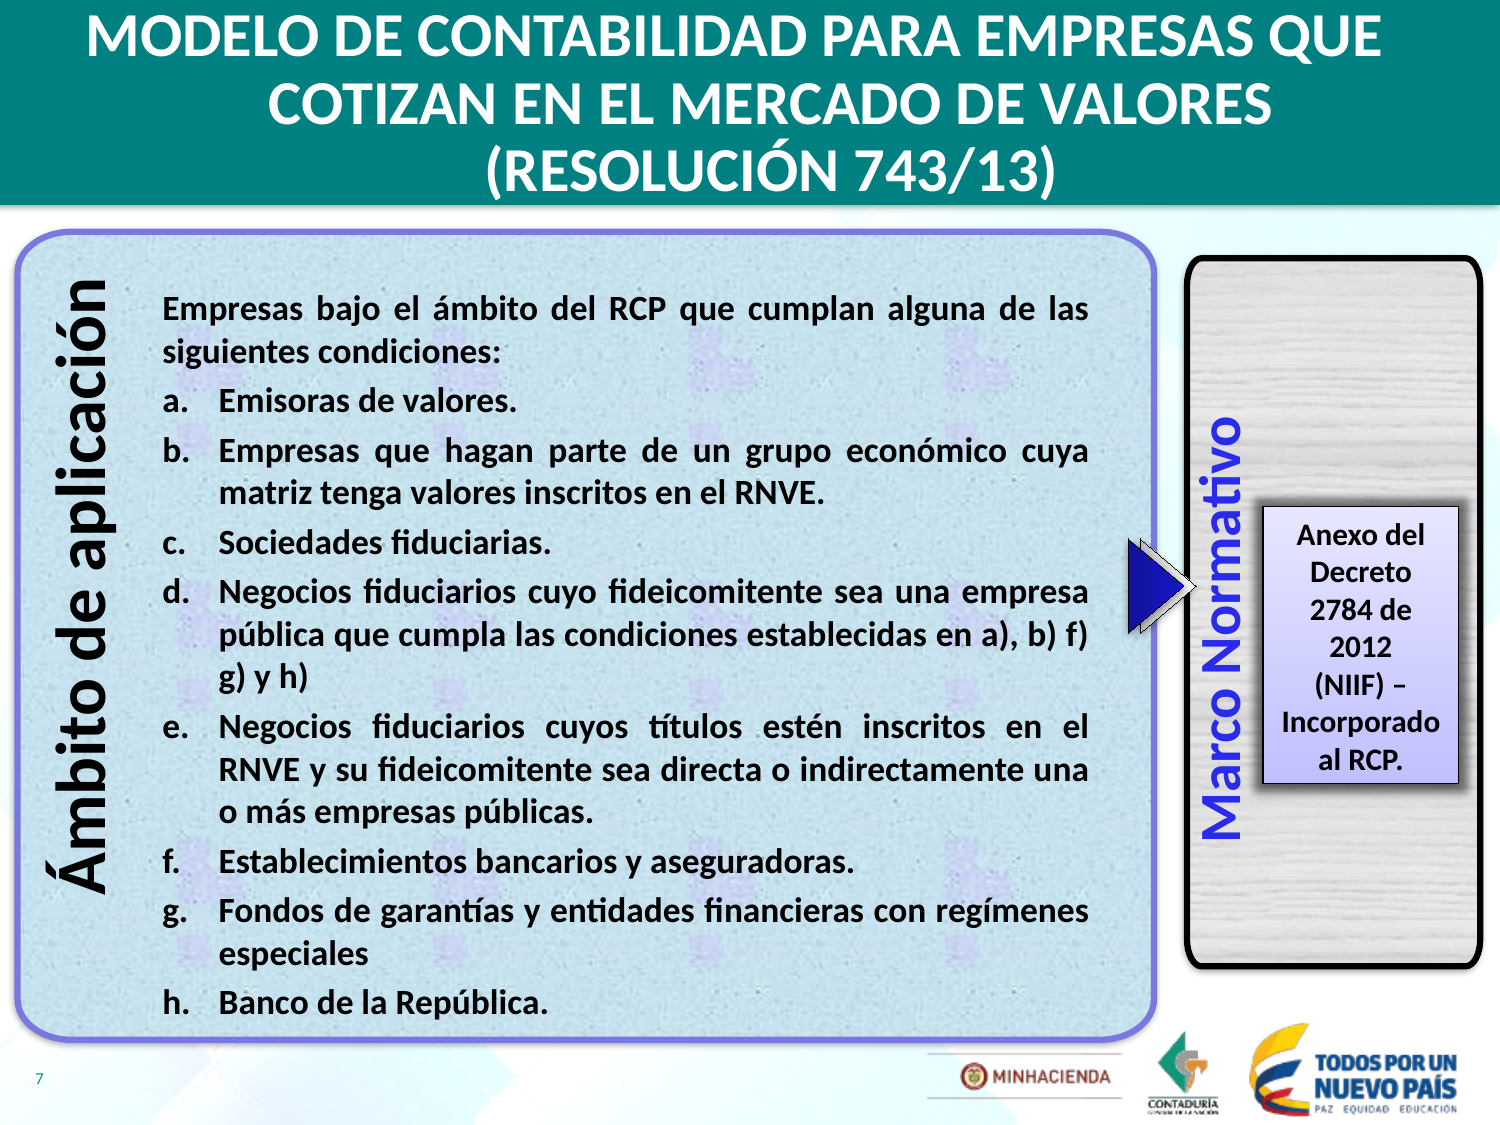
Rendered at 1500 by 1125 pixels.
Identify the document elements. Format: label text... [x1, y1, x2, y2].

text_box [1127, 538, 1197, 634]
picture [918, 1034, 1129, 1125]
text_box Ámbito de aplicación [17, 231, 1154, 1040]
picture [1146, 1029, 1220, 1124]
text_box Marco Normativo [1174, 643, 1181, 858]
text_box MODELO DE CONTABILIDAD PARA EMPRESAS QUE COTIZAN EN EL MERCADO DE VALORES (RESOLUCIÓN 743/13) [17, 0, 1453, 213]
slide_number 7 [20, 1060, 334, 1114]
picture [1239, 1014, 1466, 1125]
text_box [1186, 257, 1481, 967]
text_box Marco Normativo [1174, 361, 1181, 537]
text_box Empresas bajo el ámbito del RCP que cumplan alguna de las siguientes condiciones: Emisoras de valores. Empresas que hagan parte de un grupo económico cuya matriz tenga valores inscritos en el RNVE. Sociedades fiduciarias. Negocios fiduciarios cuyo fideicomitente sea una empresa pública que cumpla las condiciones establecidas en a), b) f) g) y h) Negocios fiduciarios cuyos títulos estén inscritos en el RNVE y su fideicomitente sea directa o indirectamente una o más empresas públicas. Establecimientos bancarios y aseguradoras. Fondos de garantías y entidades financieras con regímenes especiales Banco de la República. [147, 277, 1105, 1030]
